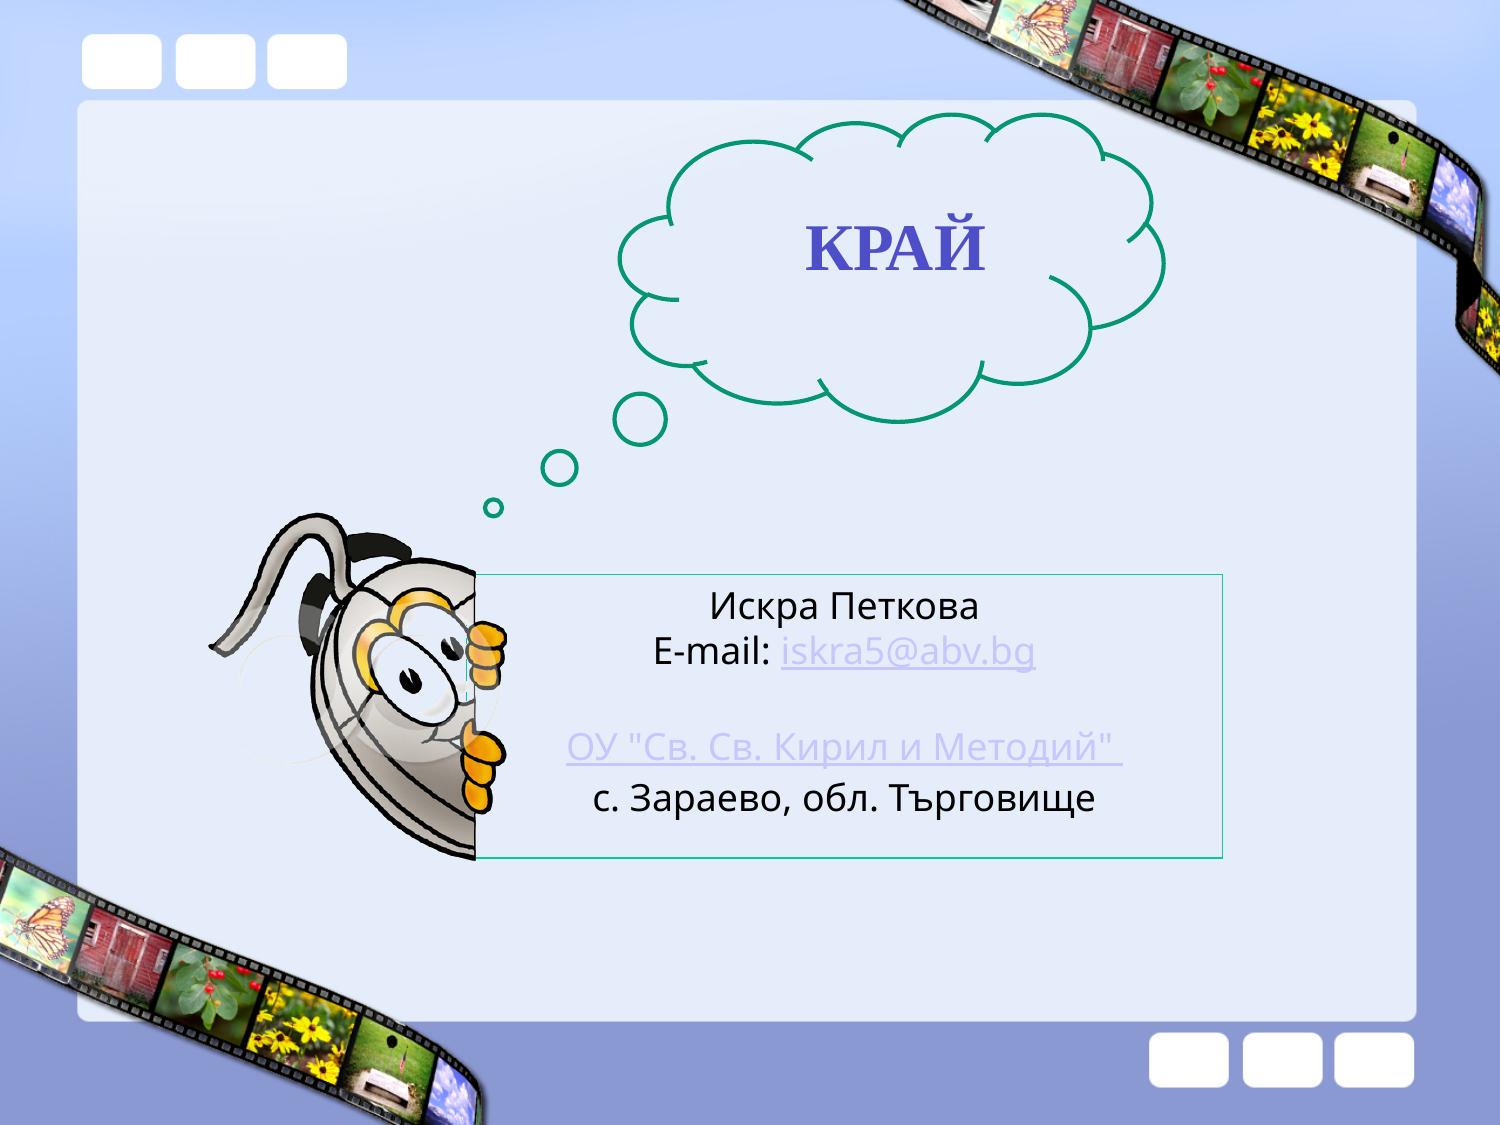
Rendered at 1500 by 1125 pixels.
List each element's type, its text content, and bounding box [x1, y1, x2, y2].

text_box [540, 448, 579, 488]
picture [0, 0, 1500, 1125]
text_box [617, 112, 1166, 424]
text_box [612, 391, 668, 447]
footer Искра Петкова E-mail: iskra5@abv.bg ОУ "Св. Св. Кирил и Методий" с. Зараево, обл. Търговище [512, 574, 1223, 859]
text_box [484, 497, 503, 503]
text_box КРАЙ [667, 196, 1125, 292]
